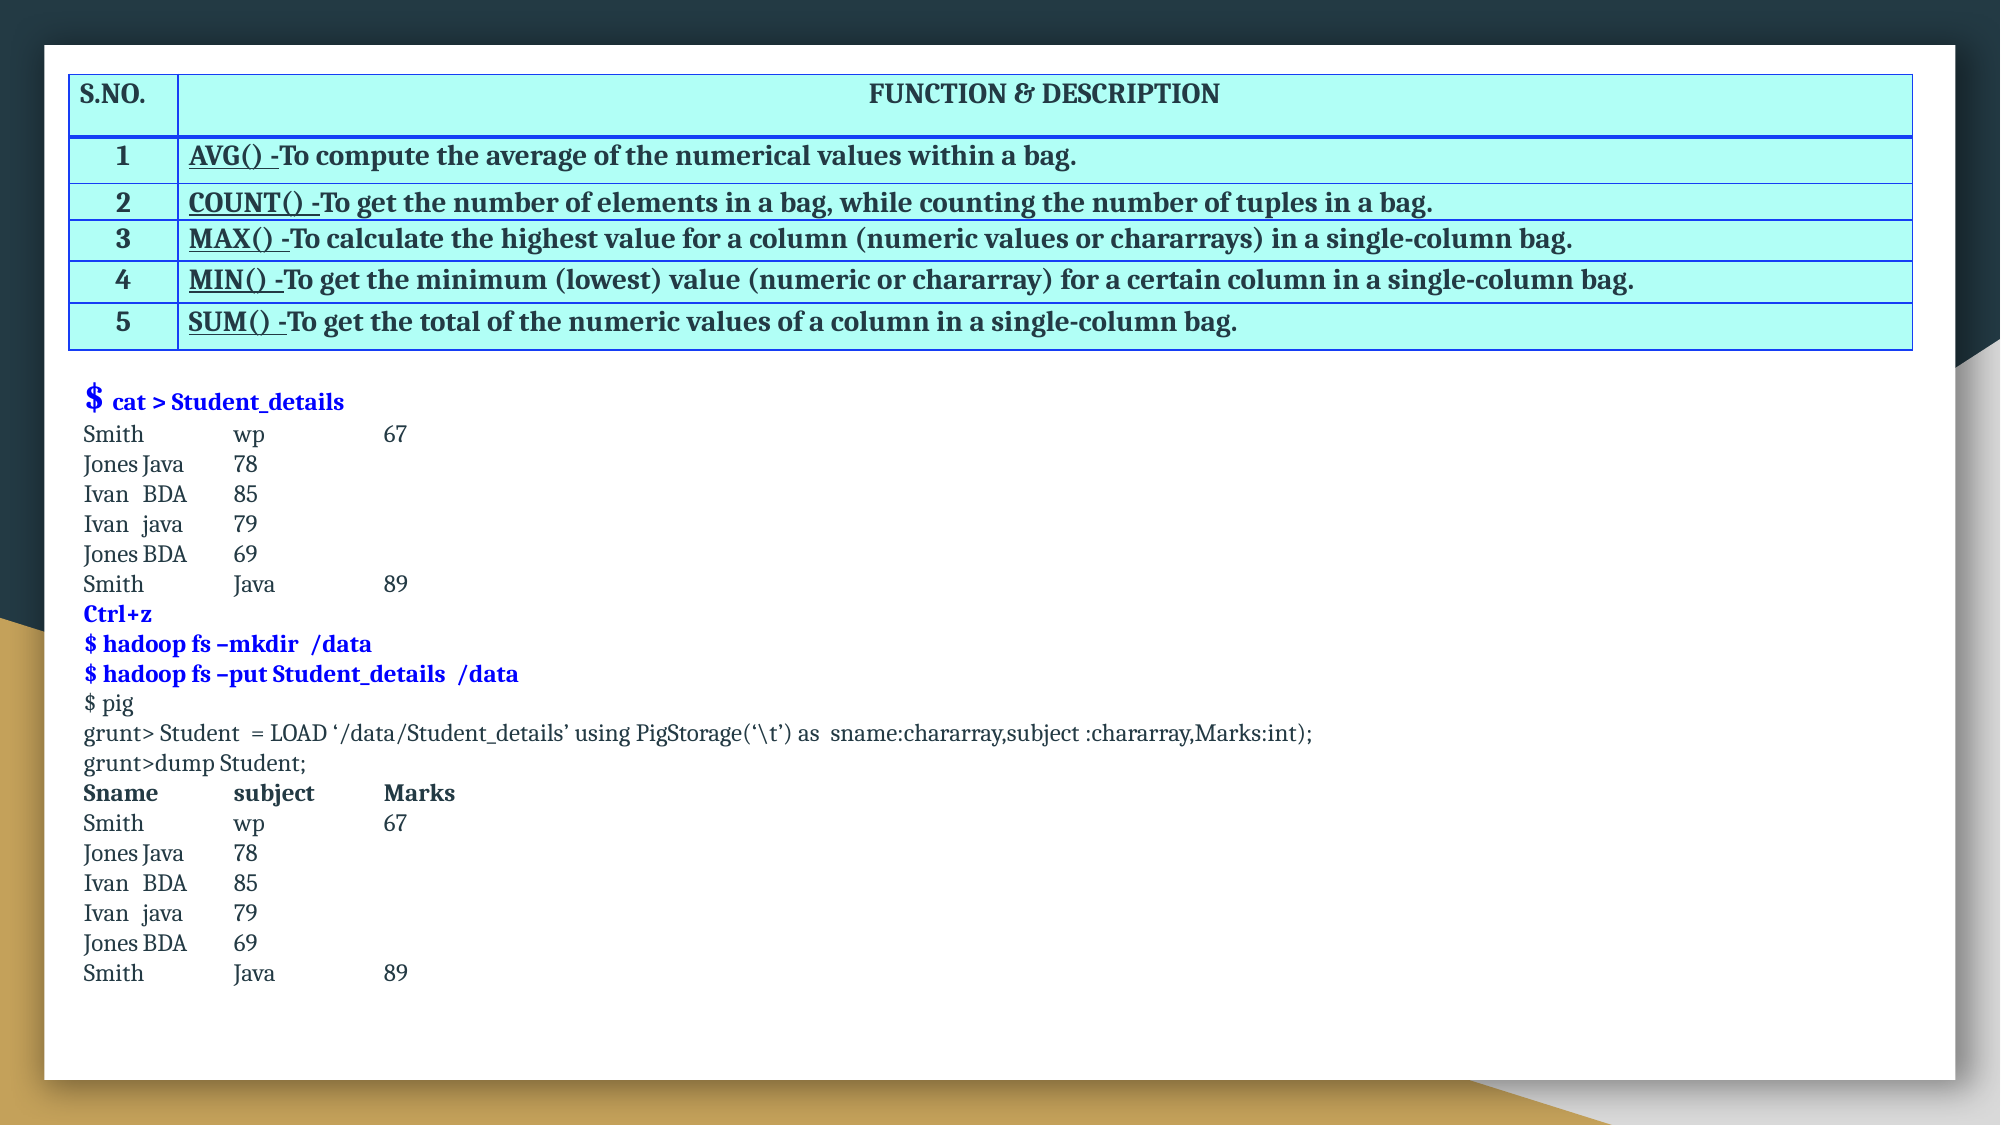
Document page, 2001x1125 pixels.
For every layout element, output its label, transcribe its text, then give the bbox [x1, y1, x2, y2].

table_cell SUM() -To get the total of the numeric values of a column in a single-column bag. [179, 304, 1912, 349]
table_cell AVG() -To compute the average of the numerical values within a bag. [179, 139, 1912, 183]
table_header FUNCTION & DESCRIPTION [179, 75, 1912, 135]
table_cell MAX() -To calculate the highest value for a column (numeric values or chararrays) in a single-column bag. [179, 221, 1912, 260]
table_cell 5 [70, 304, 177, 349]
table_header S.NO. [70, 75, 177, 135]
table_cell 3 [70, 221, 177, 260]
table_cell COUNT() -To get the number of elements in a bag, while counting the number of tuples in a bag. [179, 184, 1912, 219]
table_cell MIN() -To get the minimum (lowest) value (numeric or chararray) for a certain column in a single-column bag. [179, 262, 1912, 302]
table_cell 2 [70, 184, 177, 219]
text_box $ cat > Student_details Smith wp 67 Jones Java 78 Ivan BDA 85 Ivan java 79 Jones BDA 69 Smith Java 89 Ctrl+z $ hadoop fs –mkdir /data $ hadoop fs –put Student_details /data $ pig grunt> Student = LOAD ‘/data/Student_details’ using PigStorage(‘\t’) as sname:chararray,subject :chararray,Marks:int); grunt>dump Student; Sname subject Marks Smith wp 67 Jones Java 78 Ivan BDA 85 Ivan java 79 Jones BDA 69 Smith Java 89 [69, 365, 1854, 1039]
table_cell 1 [70, 139, 177, 183]
table_cell 4 [70, 262, 177, 302]
